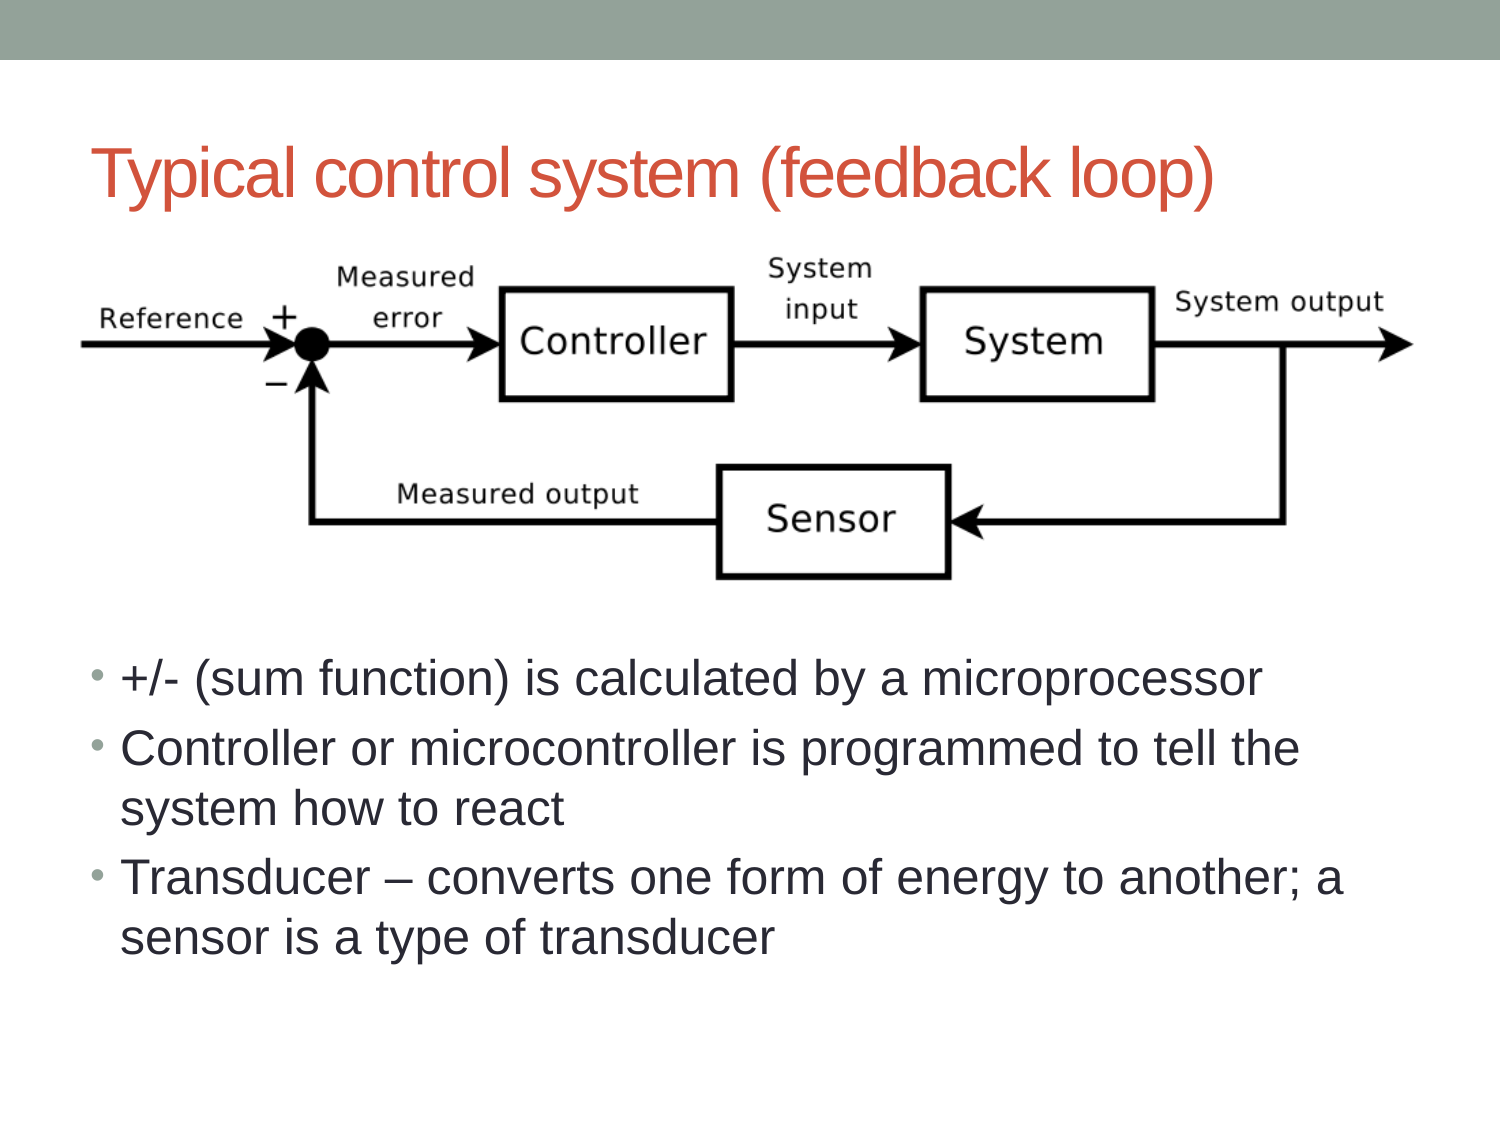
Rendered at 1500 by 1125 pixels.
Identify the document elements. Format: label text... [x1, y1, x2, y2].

picture [78, 249, 1441, 594]
title Typical control system (feedback loop) [75, 87, 1425, 250]
list +/- (sum function) is calculated by a microprocessor Controller or microcontroller is programmed to tell the system how to react Transducer – converts one form of energy to another; a sensor is a type of transducer [75, 637, 1425, 1075]
